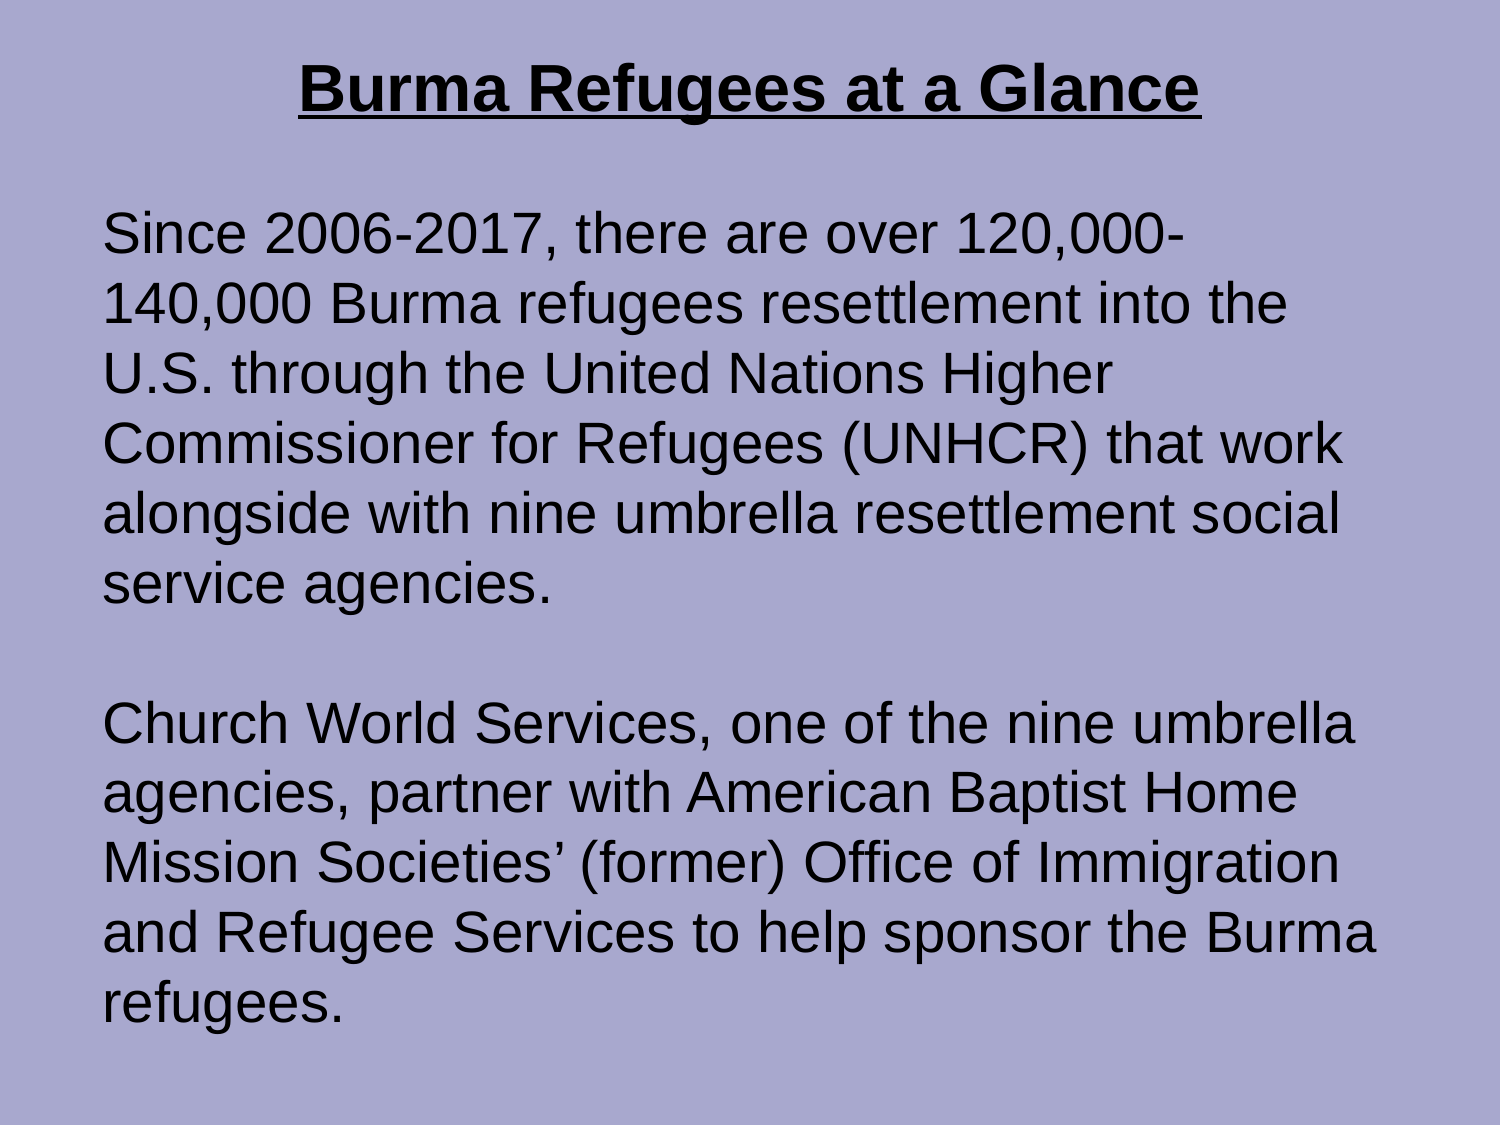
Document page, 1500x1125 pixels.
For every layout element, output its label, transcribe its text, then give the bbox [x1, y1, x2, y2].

text_box Burma Refugees at a Glance Since 2006-2017, there are over 120,000-140,000 Burma refugees resettlement into the U.S. through the United Nations Higher Commissioner for Refugees (UNHCR) that work alongside with nine umbrella resettlement social service agencies. Church World Services, one of the nine umbrella agencies, partner with American Baptist Home Mission Societies’ (former) Office of Immigration and Refugee Services to help sponsor the Burma refugees. [87, 37, 1413, 1042]
